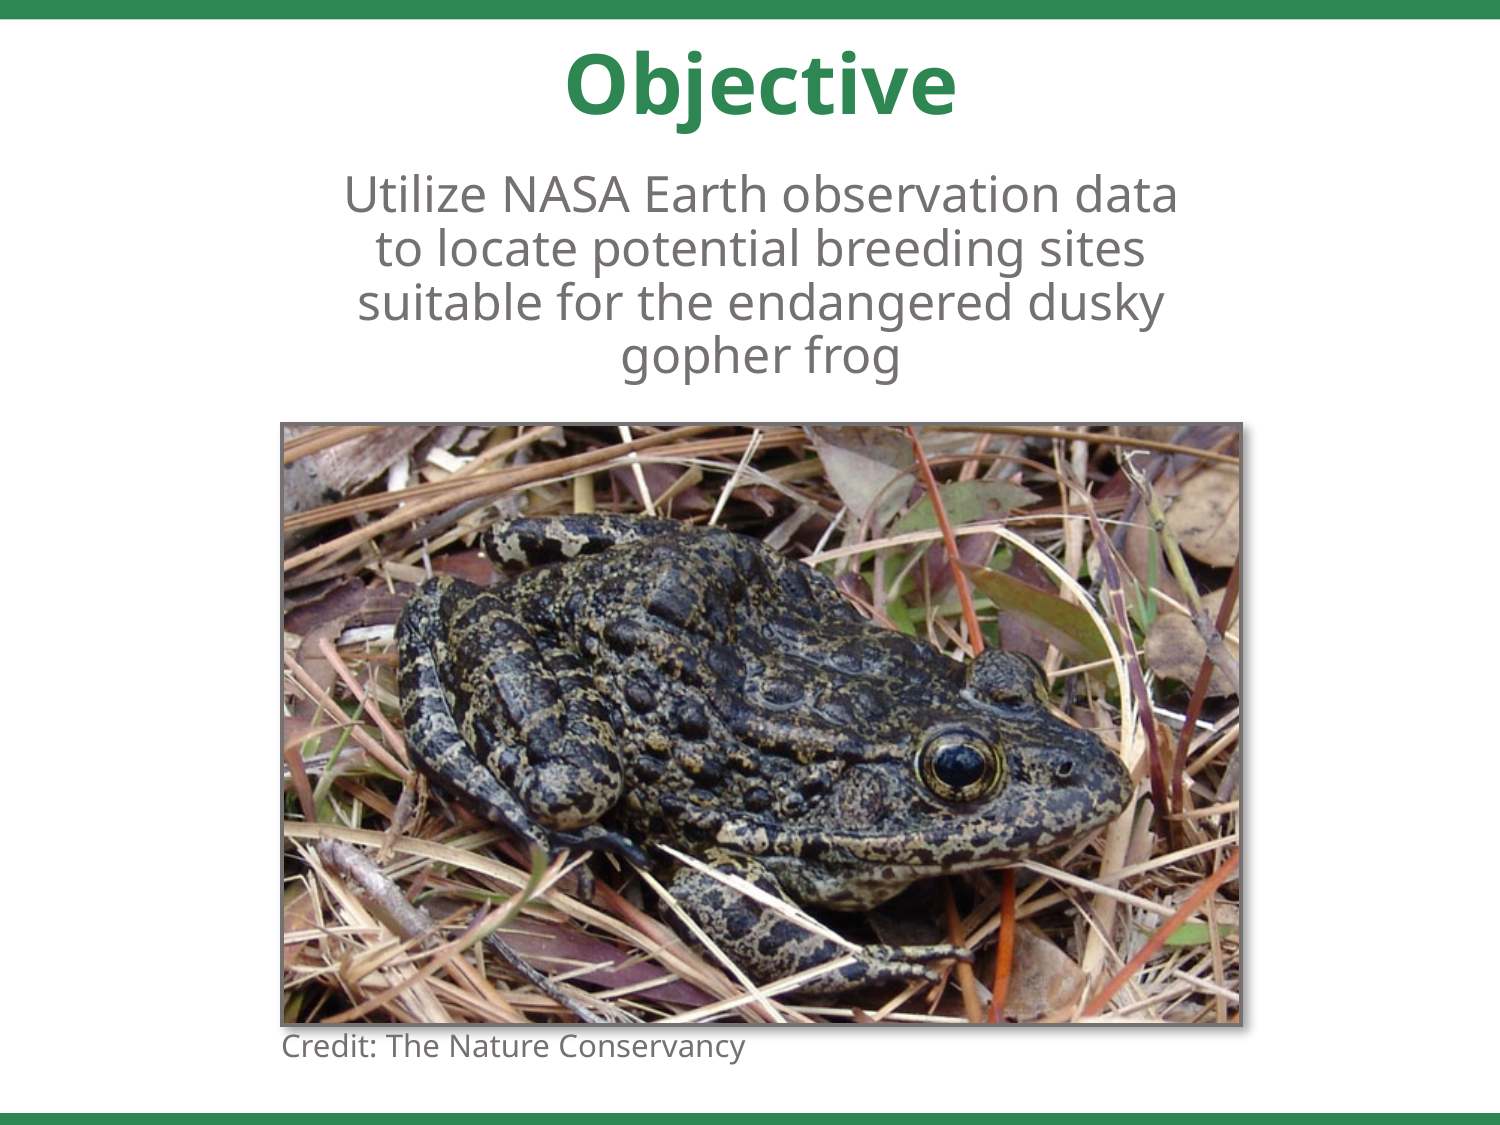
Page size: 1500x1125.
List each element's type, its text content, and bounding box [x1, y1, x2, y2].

list Credit: The Nature Conservancy [266, 1023, 859, 1078]
picture [283, 426, 1240, 1024]
text_box Utilize NASA Earth observation data to locate potential breeding sites suitable for the endangered dusky gopher frog [325, 161, 1198, 407]
text_box Objective [468, 27, 1054, 140]
